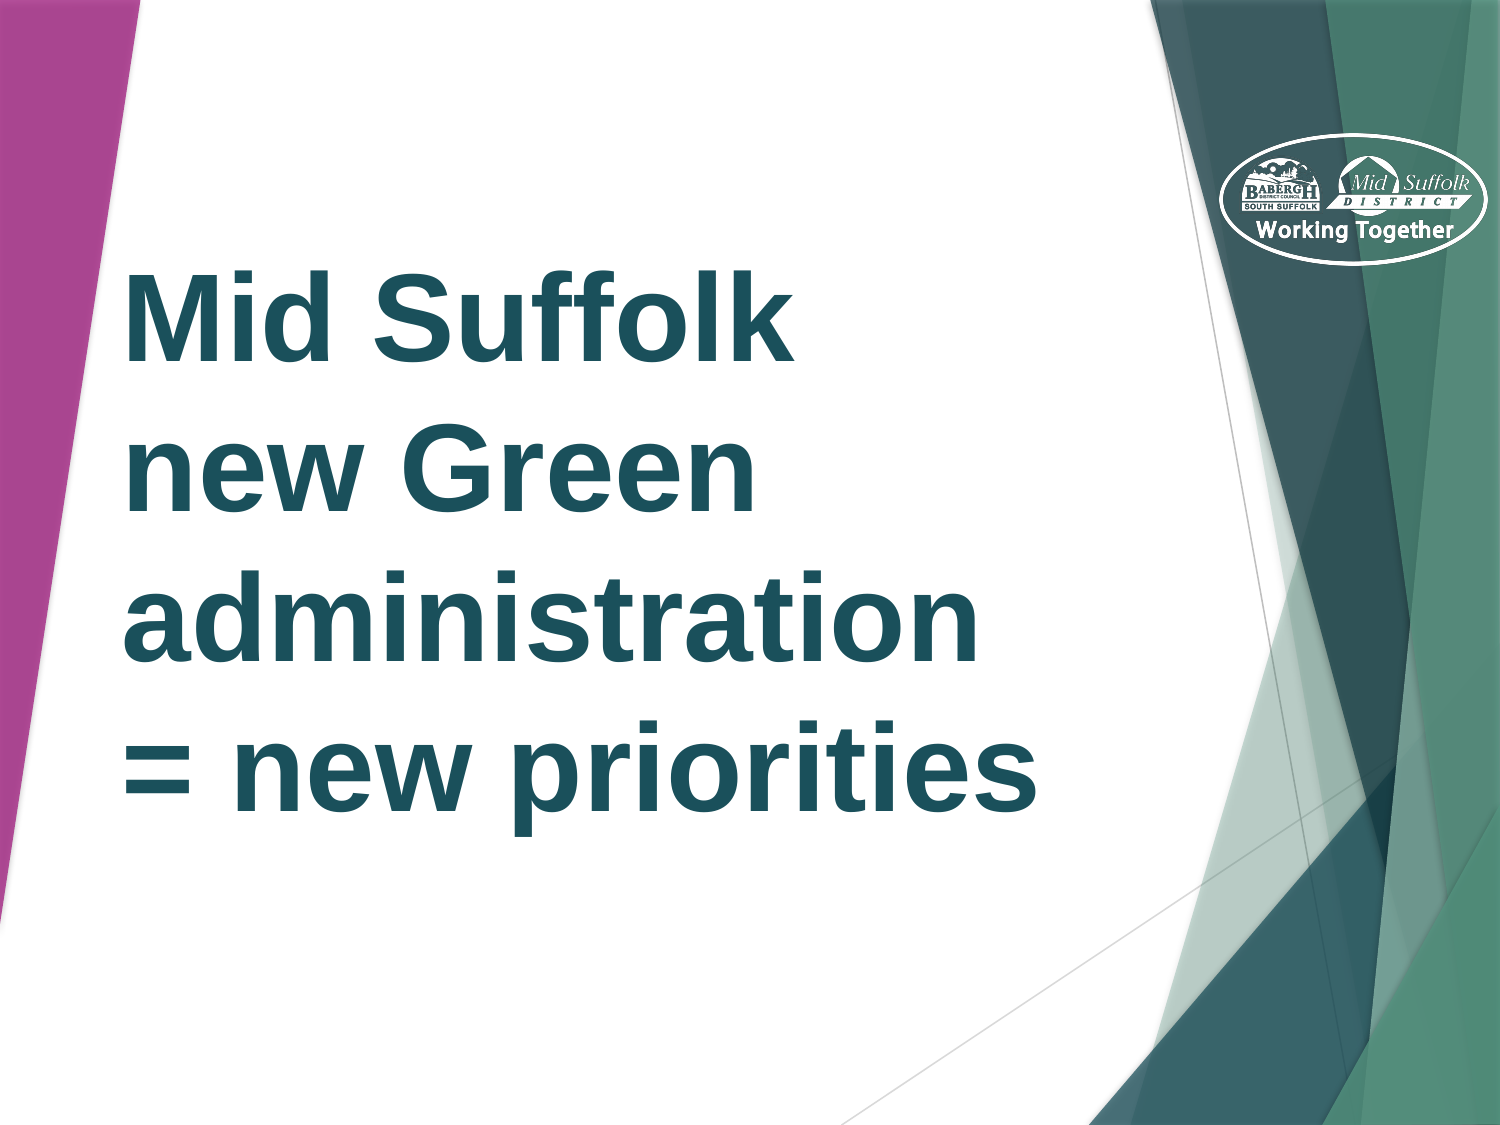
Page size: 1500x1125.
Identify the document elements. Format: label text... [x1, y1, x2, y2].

picture [1219, 133, 1488, 266]
title Mid Suffolk new Green administration = new priorities [106, 574, 1283, 845]
